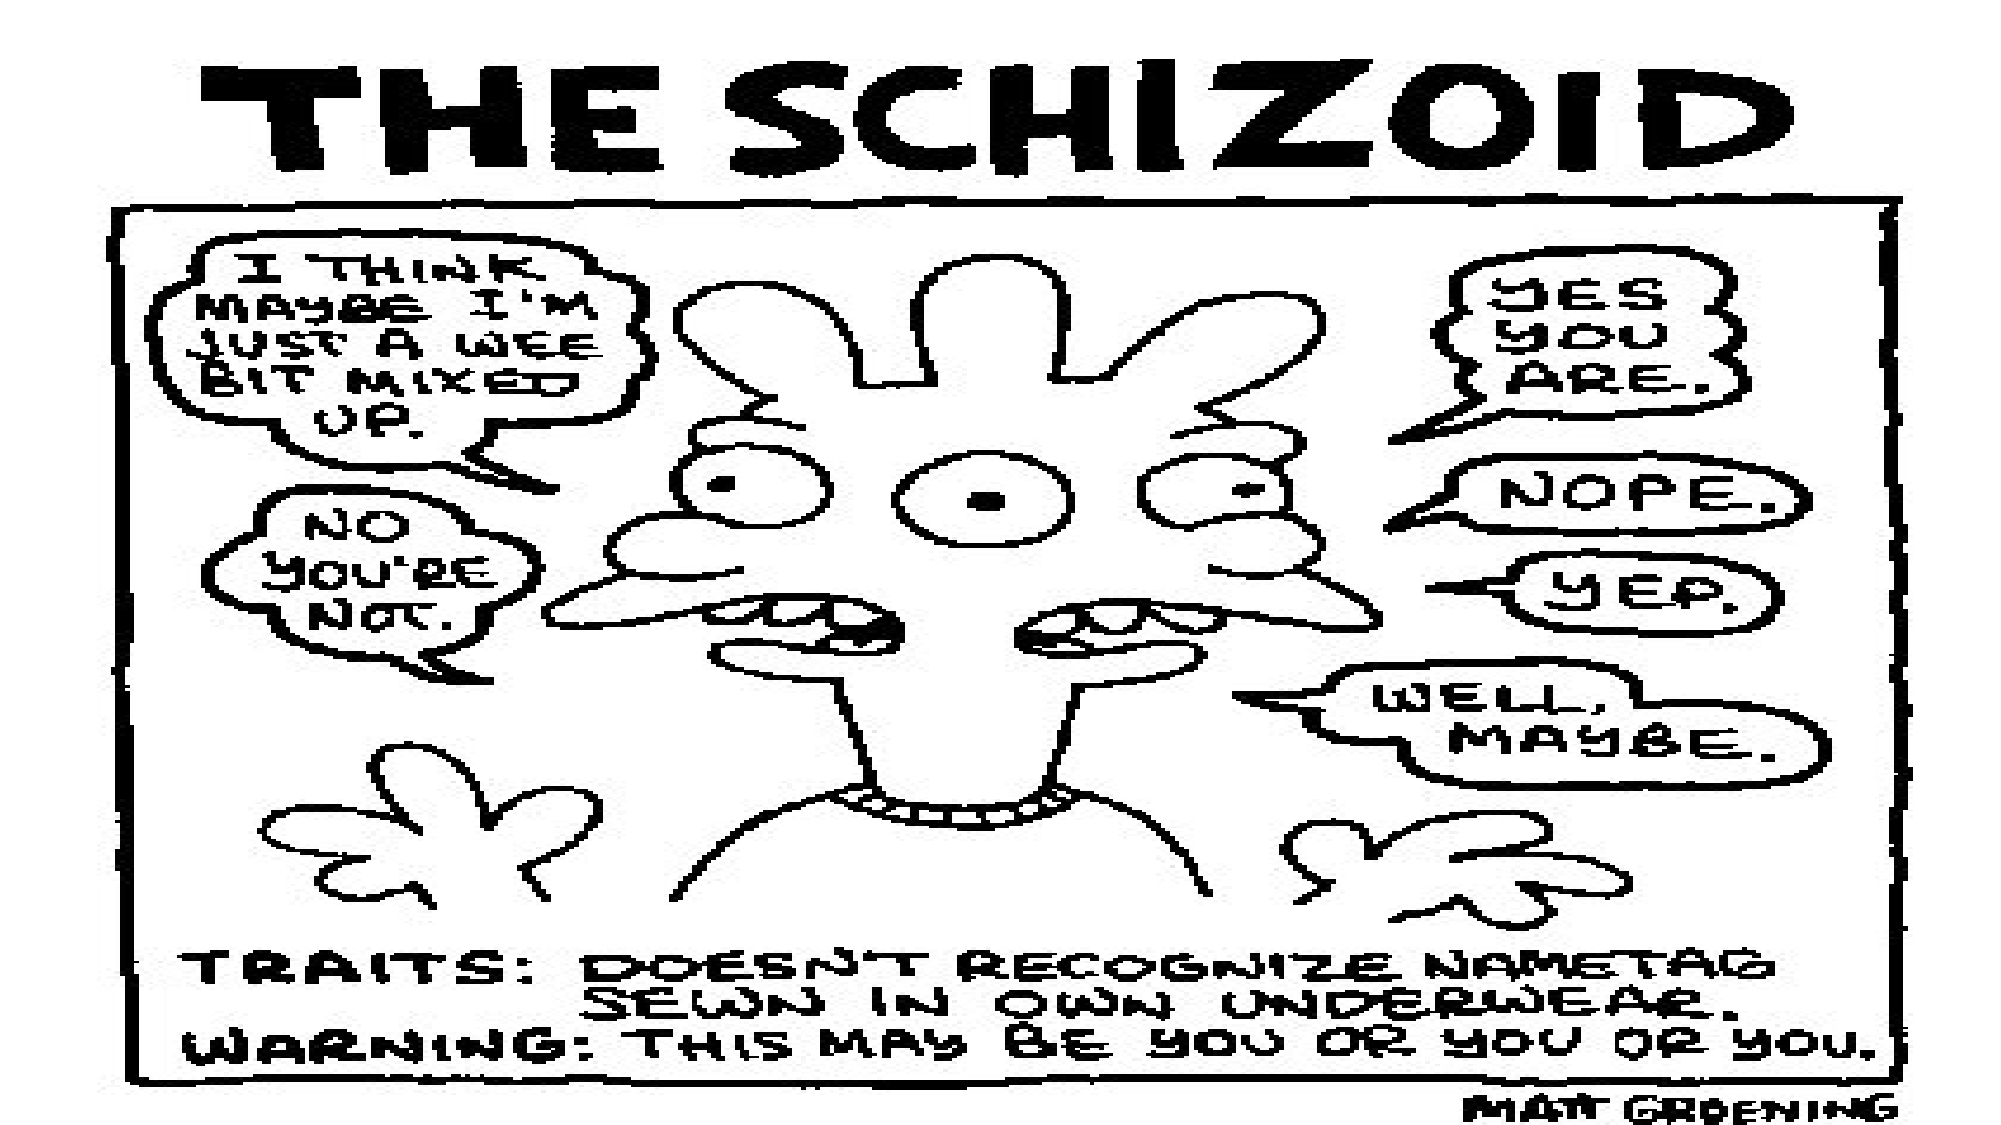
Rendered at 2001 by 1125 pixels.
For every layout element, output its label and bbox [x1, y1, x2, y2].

list [97, 59, 1913, 1125]
